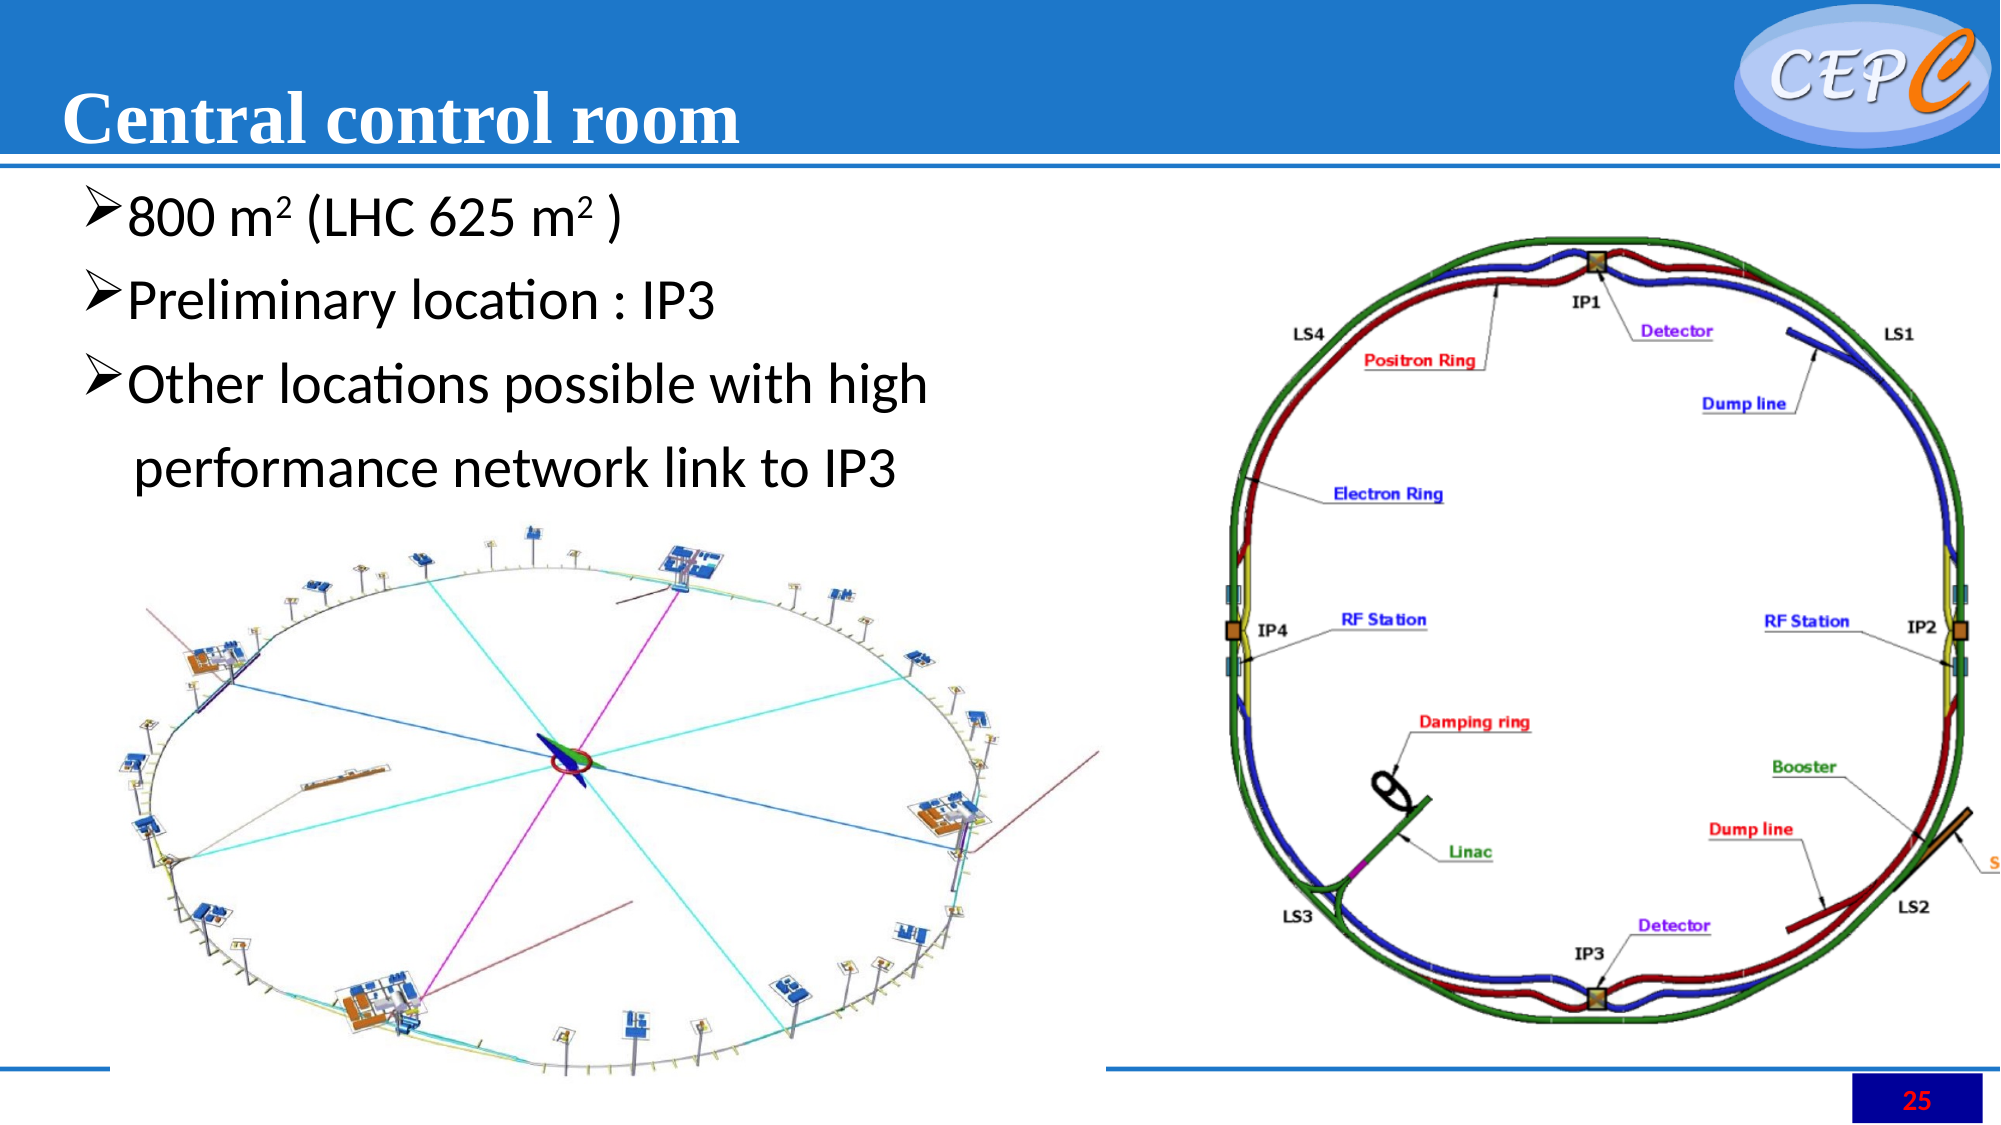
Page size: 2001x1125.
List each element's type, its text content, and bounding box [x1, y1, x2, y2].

title Central control room [46, 16, 1747, 164]
list 800 m2 (LHC 625 m2 ) Preliminary location : IP3 Other locations possible with high performance network link to IP3 [65, 178, 1935, 1026]
picture [1728, 0, 1997, 154]
picture [110, 511, 1106, 1084]
picture [1224, 235, 2000, 1026]
